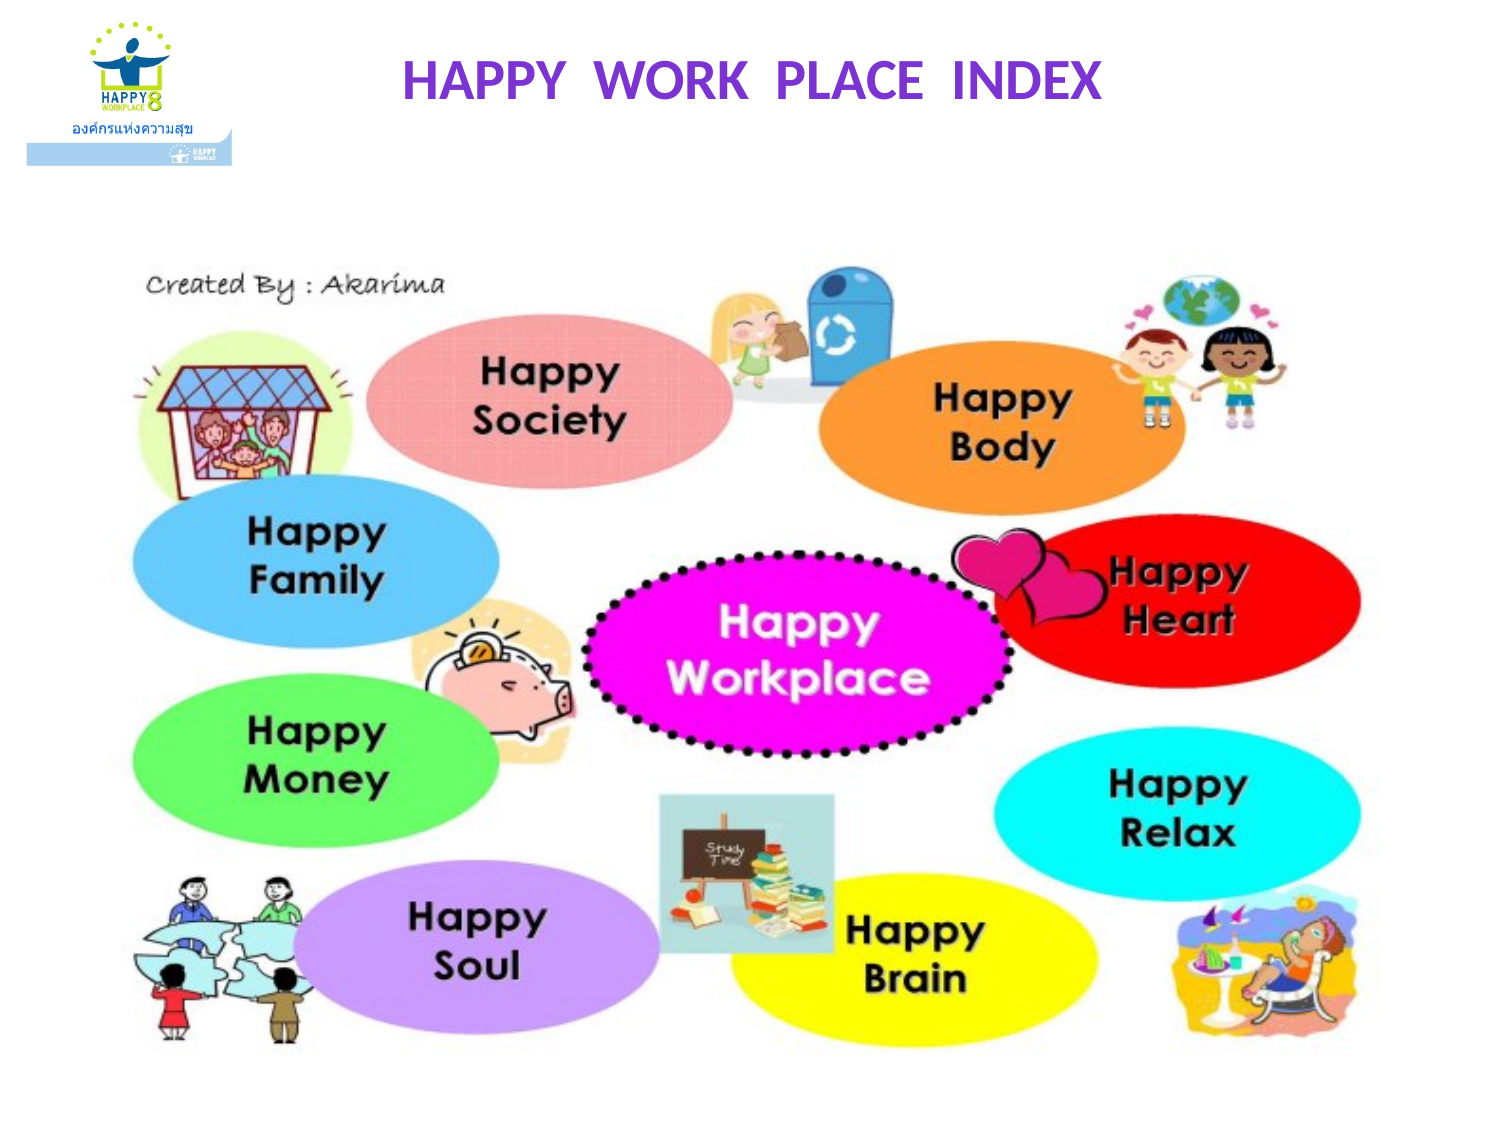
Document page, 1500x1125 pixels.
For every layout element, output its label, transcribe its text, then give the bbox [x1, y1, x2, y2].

picture [9, 3, 249, 173]
text_box Happy work place index [388, 34, 1118, 119]
picture [75, 196, 1441, 1075]
